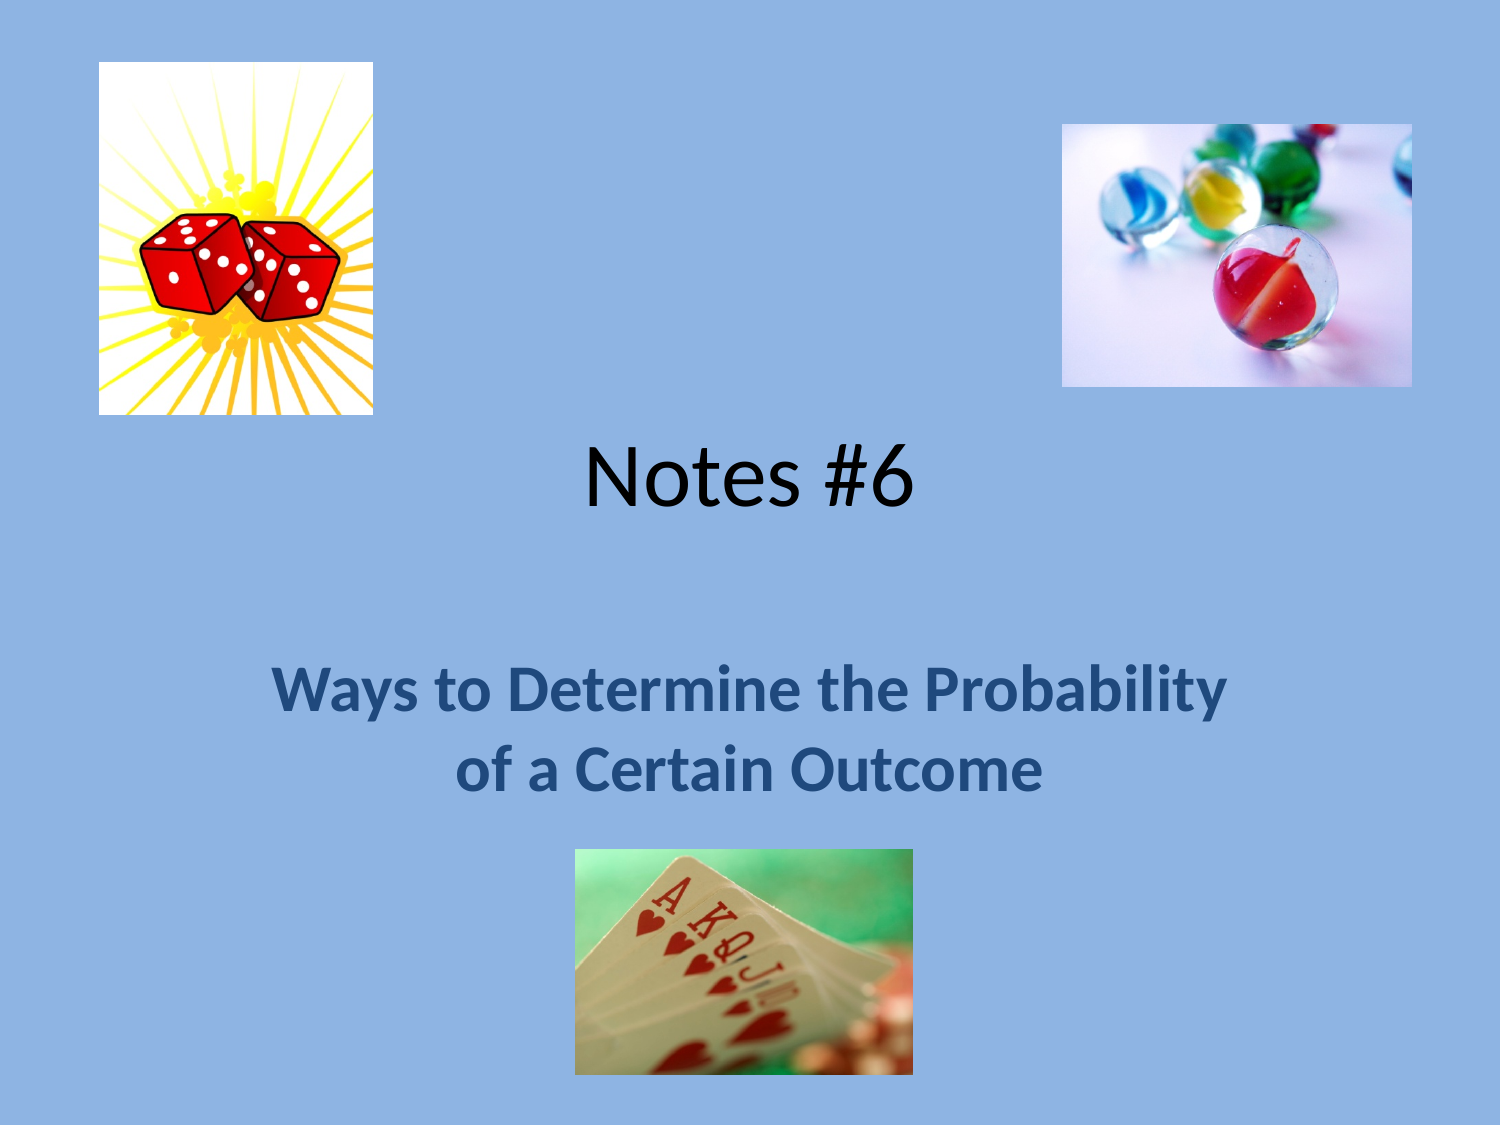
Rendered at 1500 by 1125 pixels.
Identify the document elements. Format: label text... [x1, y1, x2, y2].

subtitle Ways to Determine the Probability of a Certain Outcome [224, 637, 1276, 926]
picture [1062, 124, 1412, 388]
picture [99, 62, 373, 415]
picture [574, 849, 913, 1075]
title Notes #6 [112, 349, 1388, 591]
